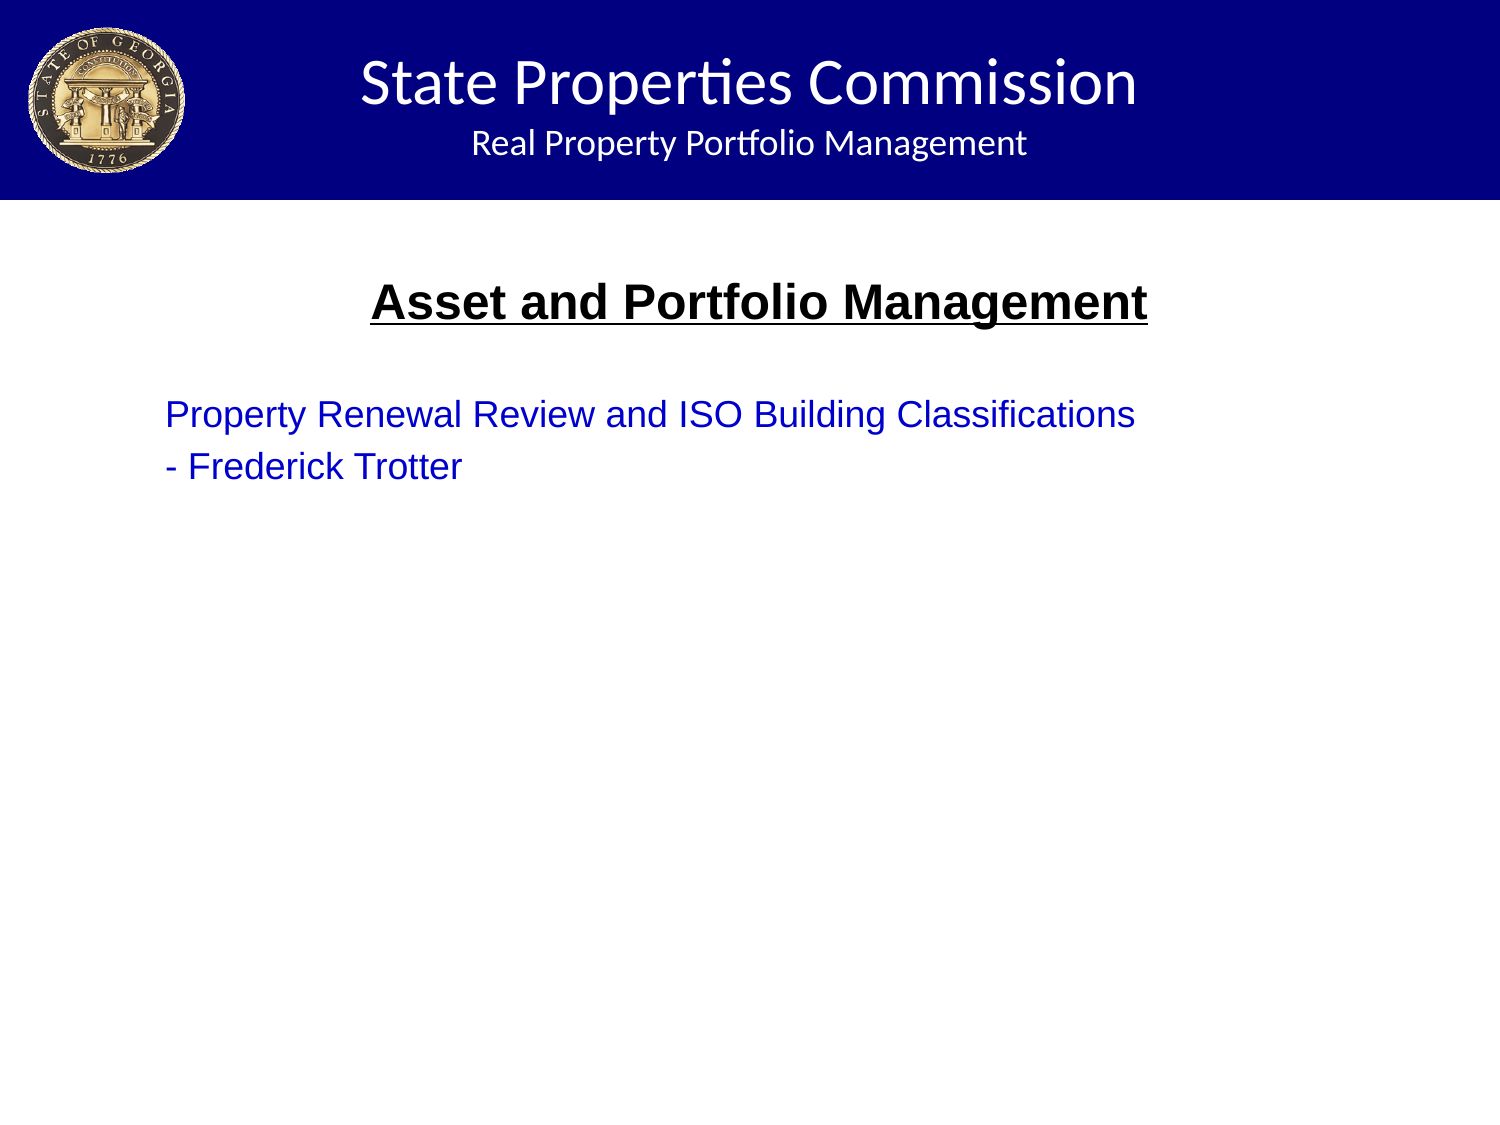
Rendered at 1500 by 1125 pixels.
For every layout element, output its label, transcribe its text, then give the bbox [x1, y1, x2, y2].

list Property Renewal Review and ISO Building Classifications - Frederick Trotter [0, 324, 1463, 813]
picture [24, 24, 188, 176]
text_box Asset and Portfolio Management [106, 262, 1413, 338]
text_box State Properties Commission Real Property Portfolio Management [0, 0, 1500, 200]
